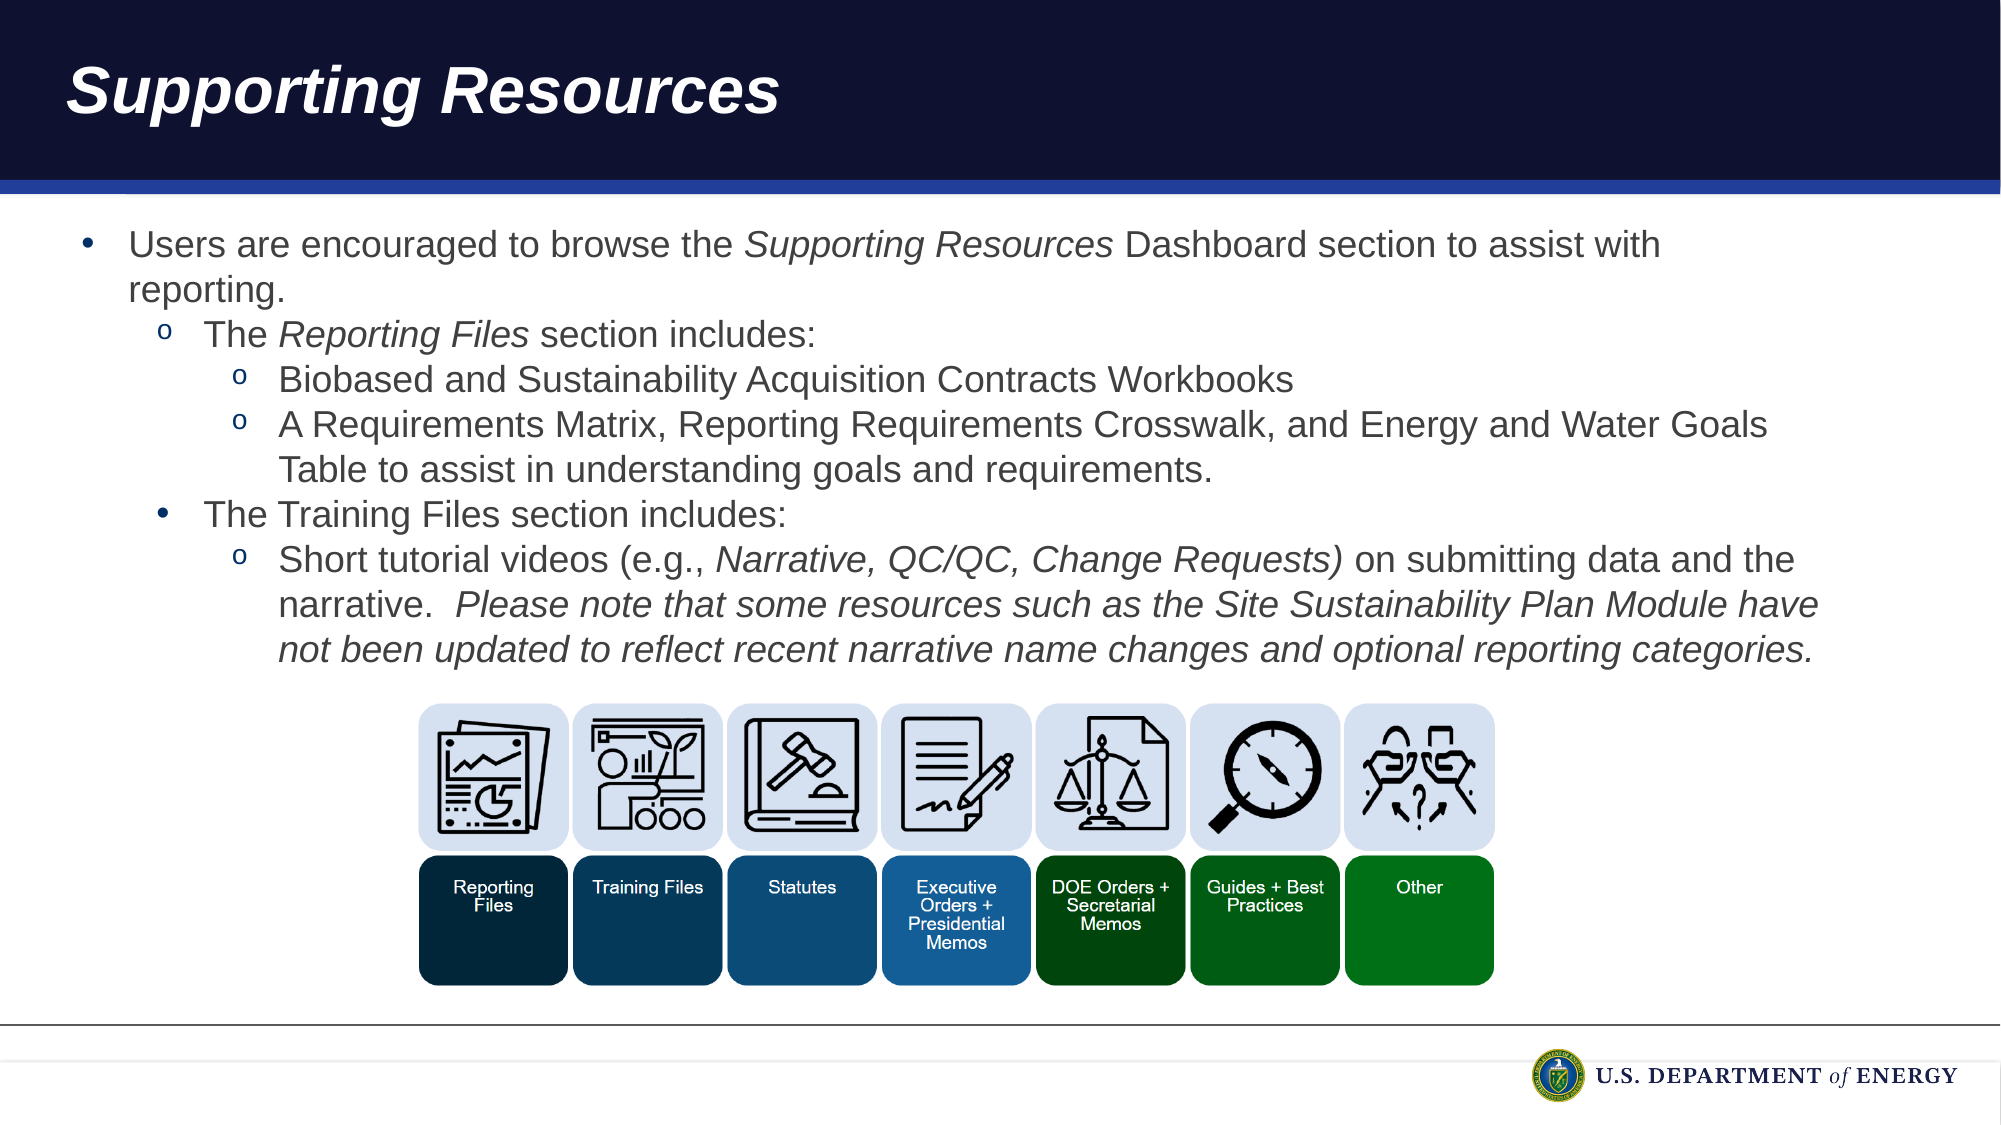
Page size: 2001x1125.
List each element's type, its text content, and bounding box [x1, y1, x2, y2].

title Supporting Resources [66, 47, 1934, 160]
picture [1509, 987, 1975, 1125]
text_box Users are encouraged to browse the Supporting Resources Dashboard section to assist with reporting. The Reporting Files section includes: Biobased and Sustainability Acquisition Contracts Workbooks A Requirements Matrix, Reporting Requirements Crosswalk, and Energy and Water Goals Table to assist in understanding goals and requirements. The Training Files section includes: Short tutorial videos (e.g., Narrative, QC/QC, Change Requests) on submitting data and the narrative. Please note that some resources such as the Site Sustainability Plan Module have not been updated to reflect recent narrative name changes and optional reporting categories. [66, 212, 1838, 726]
list [70, 262, 1892, 1043]
picture [398, 687, 1506, 991]
